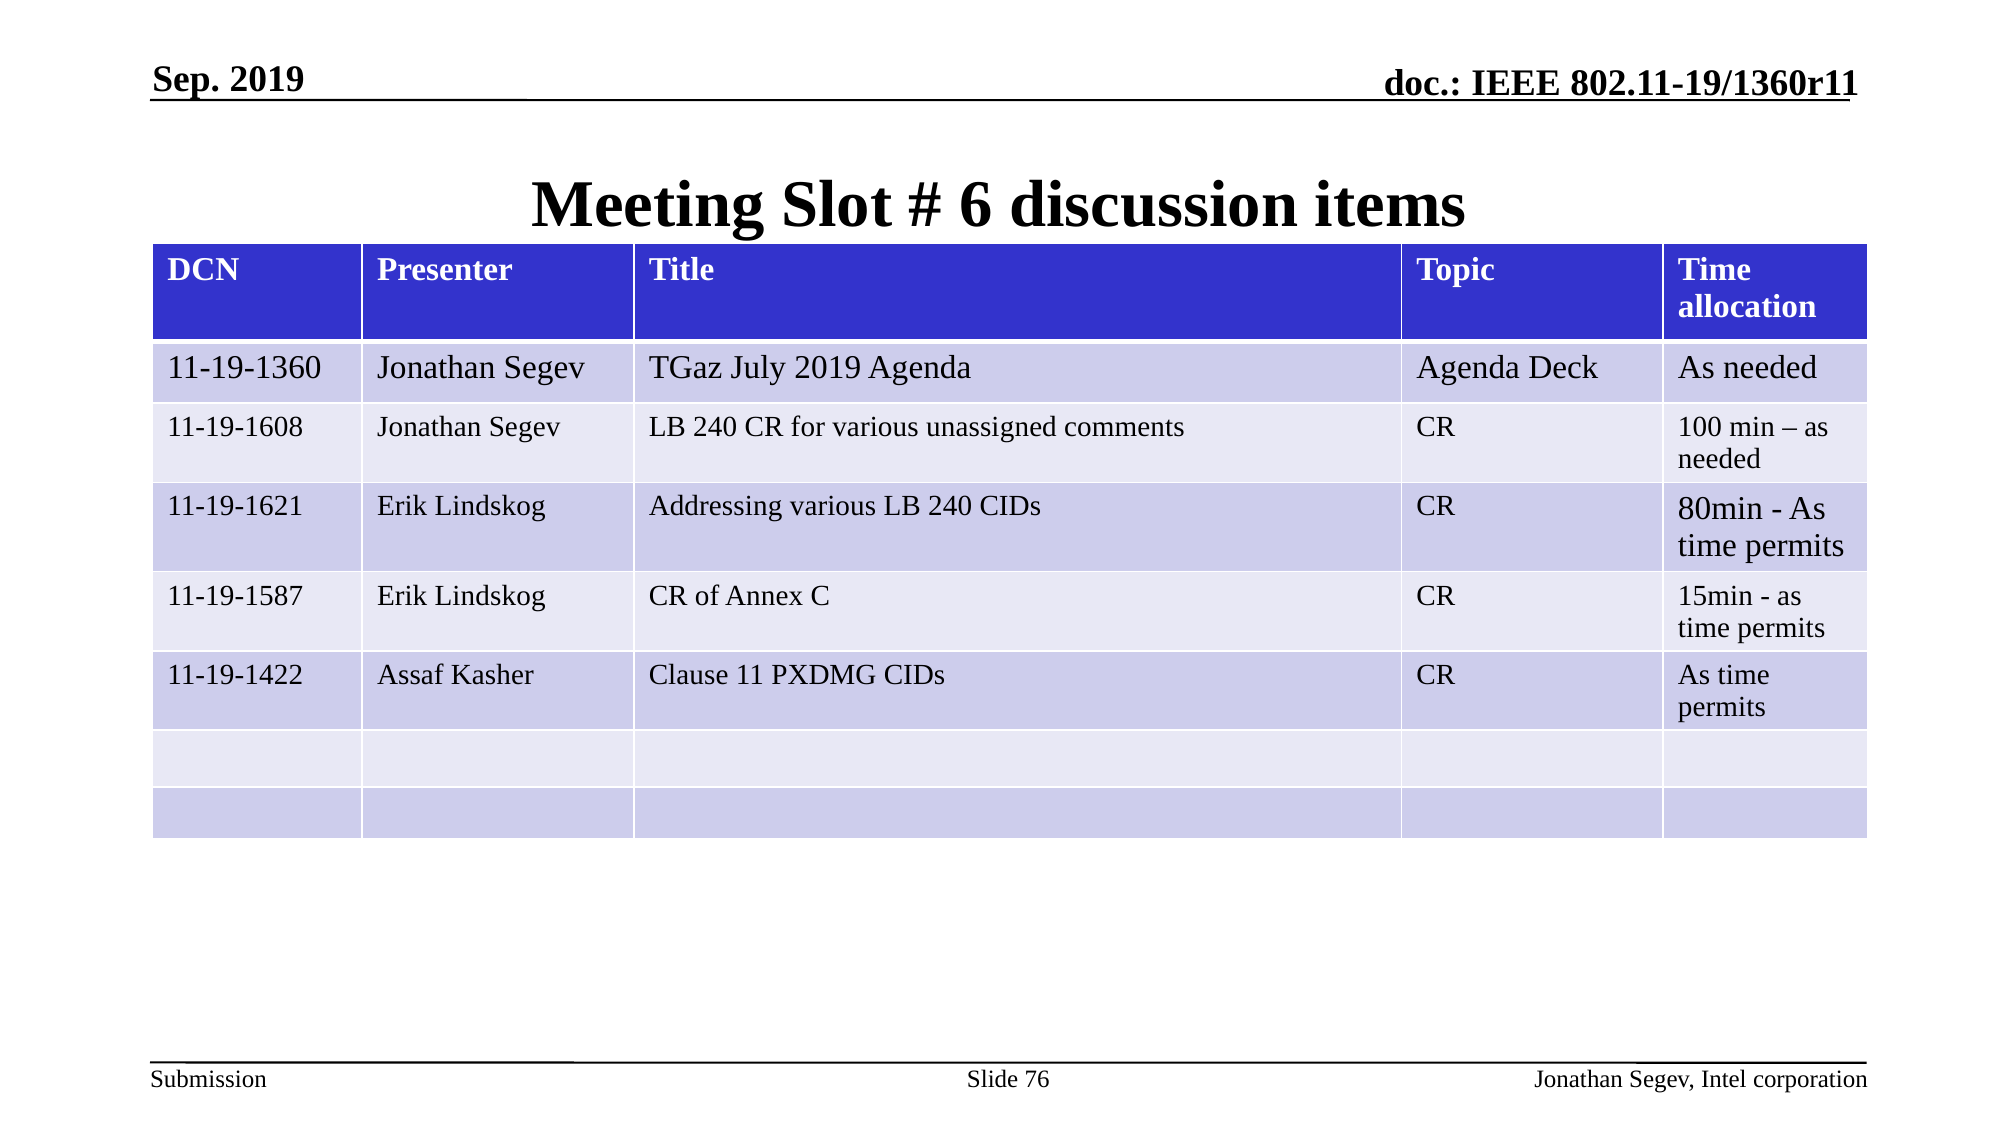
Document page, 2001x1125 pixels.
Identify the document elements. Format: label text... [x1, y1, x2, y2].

table_cell TGaz July 2019 Agenda [635, 344, 1401, 402]
table_cell CR [1402, 483, 1662, 571]
table_cell [1402, 731, 1662, 786]
footer Jonathan Segev, Intel corporation [1171, 1061, 1869, 1093]
table_cell Erik Lindskog [363, 572, 633, 650]
table_cell [153, 788, 361, 838]
table_cell As needed [1664, 344, 1867, 402]
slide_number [152, 54, 563, 100]
table_cell Jonathan Segev [363, 404, 633, 482]
table_cell CR of Annex C [635, 572, 1401, 650]
table_cell [1664, 788, 1867, 838]
table_header DCN [153, 244, 361, 339]
table_cell 11-19-1360 [153, 344, 361, 402]
table_cell 11-19-1608 [153, 404, 361, 482]
table_cell CR [1402, 652, 1662, 729]
table_cell 11-19-1422 [153, 652, 361, 729]
table_cell Clause 11 PXDMG CIDs [635, 652, 1401, 729]
table_cell Assaf Kasher [363, 652, 633, 729]
table_cell [1664, 731, 1867, 786]
table_header Title [635, 244, 1401, 339]
table_cell 11-19-1587 [153, 572, 361, 650]
table_cell LB 240 CR for various unassigned comments [635, 404, 1401, 482]
table_cell [153, 731, 361, 786]
slide_number Slide 76 [950, 1061, 1067, 1123]
table_header Presenter [363, 244, 633, 339]
table_cell 80min - As time permits [1664, 483, 1867, 571]
table_cell Agenda Deck [1402, 344, 1662, 402]
table_cell [1402, 788, 1662, 838]
title Meeting Slot # 6 discussion items [149, 112, 1850, 288]
table_cell 15min - as time permits [1664, 572, 1867, 650]
table_cell 11-19-1621 [153, 483, 361, 571]
table_cell Jonathan Segev [363, 344, 633, 402]
table_cell CR [1402, 404, 1662, 482]
table_header Time allocation [1664, 244, 1867, 339]
table_header Topic [1402, 244, 1662, 339]
table_cell Erik Lindskog [363, 483, 633, 571]
table_cell [363, 731, 633, 786]
table_cell [363, 788, 633, 838]
table_cell As time permits [1664, 652, 1867, 729]
table_cell CR [1402, 572, 1662, 650]
table_cell [635, 788, 1401, 838]
table_cell 100 min – as needed [1664, 404, 1867, 482]
table_cell [635, 731, 1401, 786]
table_cell Addressing various LB 240 CIDs [635, 483, 1401, 571]
